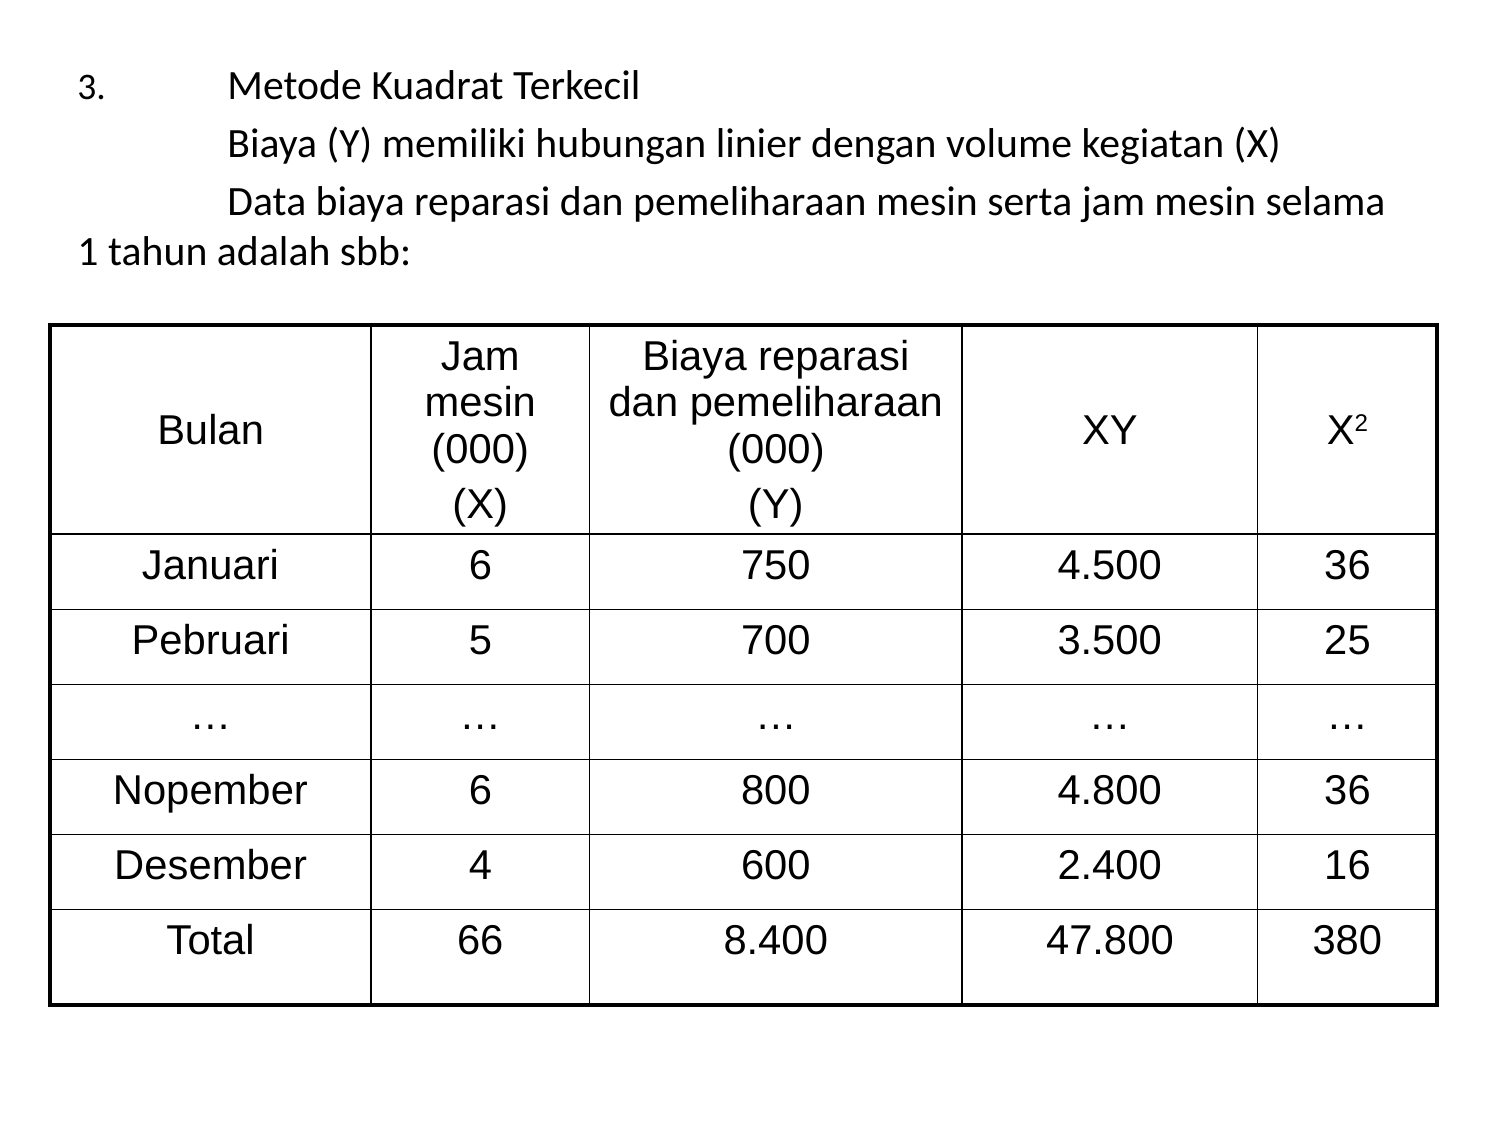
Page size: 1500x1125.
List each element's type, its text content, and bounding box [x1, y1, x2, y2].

table_cell Desember [52, 835, 370, 909]
table_cell 25 [1258, 610, 1435, 684]
table_cell … [963, 685, 1257, 759]
table_cell Nopember [52, 760, 370, 834]
table_cell 600 [590, 835, 961, 909]
table_cell 800 [590, 760, 961, 834]
table_cell 2.400 [963, 835, 1257, 909]
table_cell 16 [1258, 835, 1435, 909]
table_cell … [372, 685, 589, 759]
table_cell Total [52, 910, 370, 1003]
table_cell Januari [52, 535, 370, 609]
table_cell 8.400 [590, 910, 961, 1003]
table_header Jam mesin (000) (X) [372, 327, 589, 533]
table_cell 36 [1258, 760, 1435, 834]
table_cell … [590, 685, 961, 759]
table_header X2 [1258, 327, 1435, 533]
table_cell 700 [590, 610, 961, 684]
table_cell Pebruari [52, 610, 370, 684]
table_cell 6 [372, 760, 589, 834]
table_cell 750 [590, 535, 961, 609]
table_cell 5 [372, 610, 589, 684]
table_header XY [963, 327, 1257, 533]
table_cell … [52, 685, 370, 759]
table_cell 6 [372, 535, 589, 609]
table_cell 66 [372, 910, 589, 1003]
table_cell 380 [1258, 910, 1435, 1003]
table_cell 4.800 [963, 760, 1257, 834]
table_cell … [1258, 685, 1435, 759]
list 3. Metode Kuadrat Terkecil Biaya (Y) memiliki hubungan linier dengan volume kegiatan (X) Data biaya reparasi dan pemeliharaan mesin serta jam mesin selama 1 tahun adalah sbb: [62, 50, 1450, 300]
table_cell 47.800 [963, 910, 1257, 1003]
table_cell 36 [1258, 535, 1435, 609]
table_cell 3.500 [963, 610, 1257, 684]
table_header Bulan [52, 327, 370, 533]
table_header Biaya reparasi dan pemeliharaan (000) (Y) [590, 327, 961, 533]
table_cell 4 [372, 835, 589, 909]
table_cell 4.500 [963, 535, 1257, 609]
